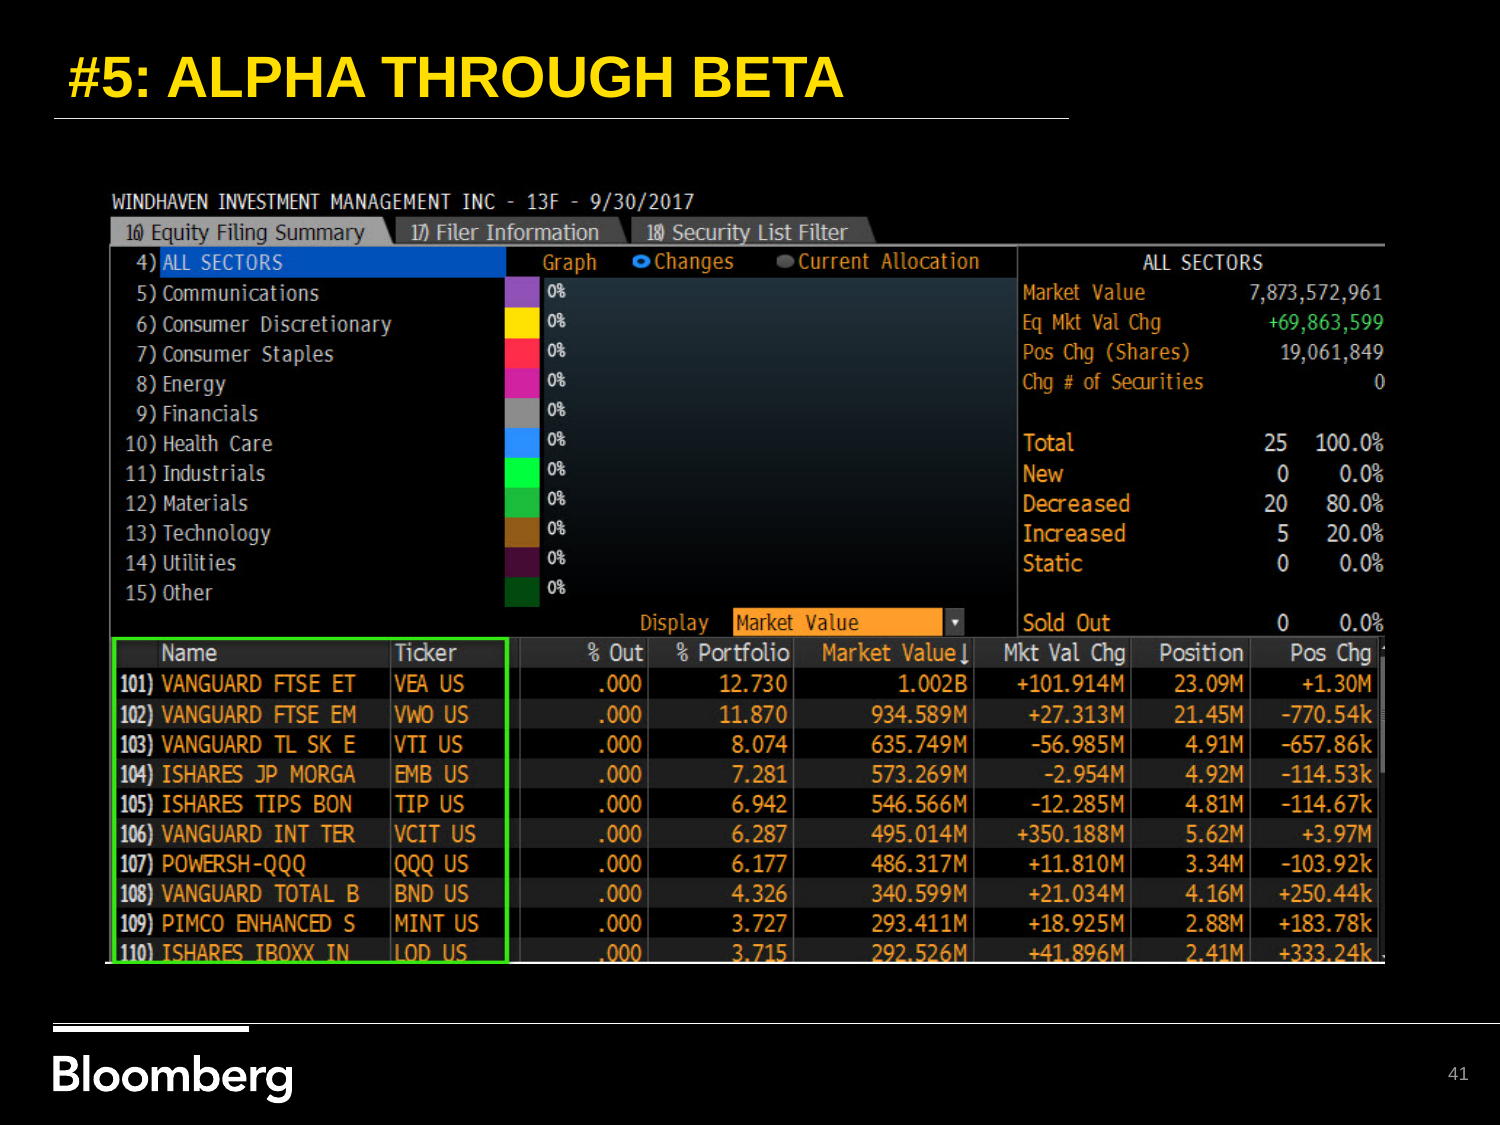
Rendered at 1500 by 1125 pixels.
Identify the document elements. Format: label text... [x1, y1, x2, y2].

slide_number 41 [1146, 1042, 1484, 1103]
title #5: Alpha through beta [53, 59, 1397, 118]
picture [105, 186, 1385, 964]
